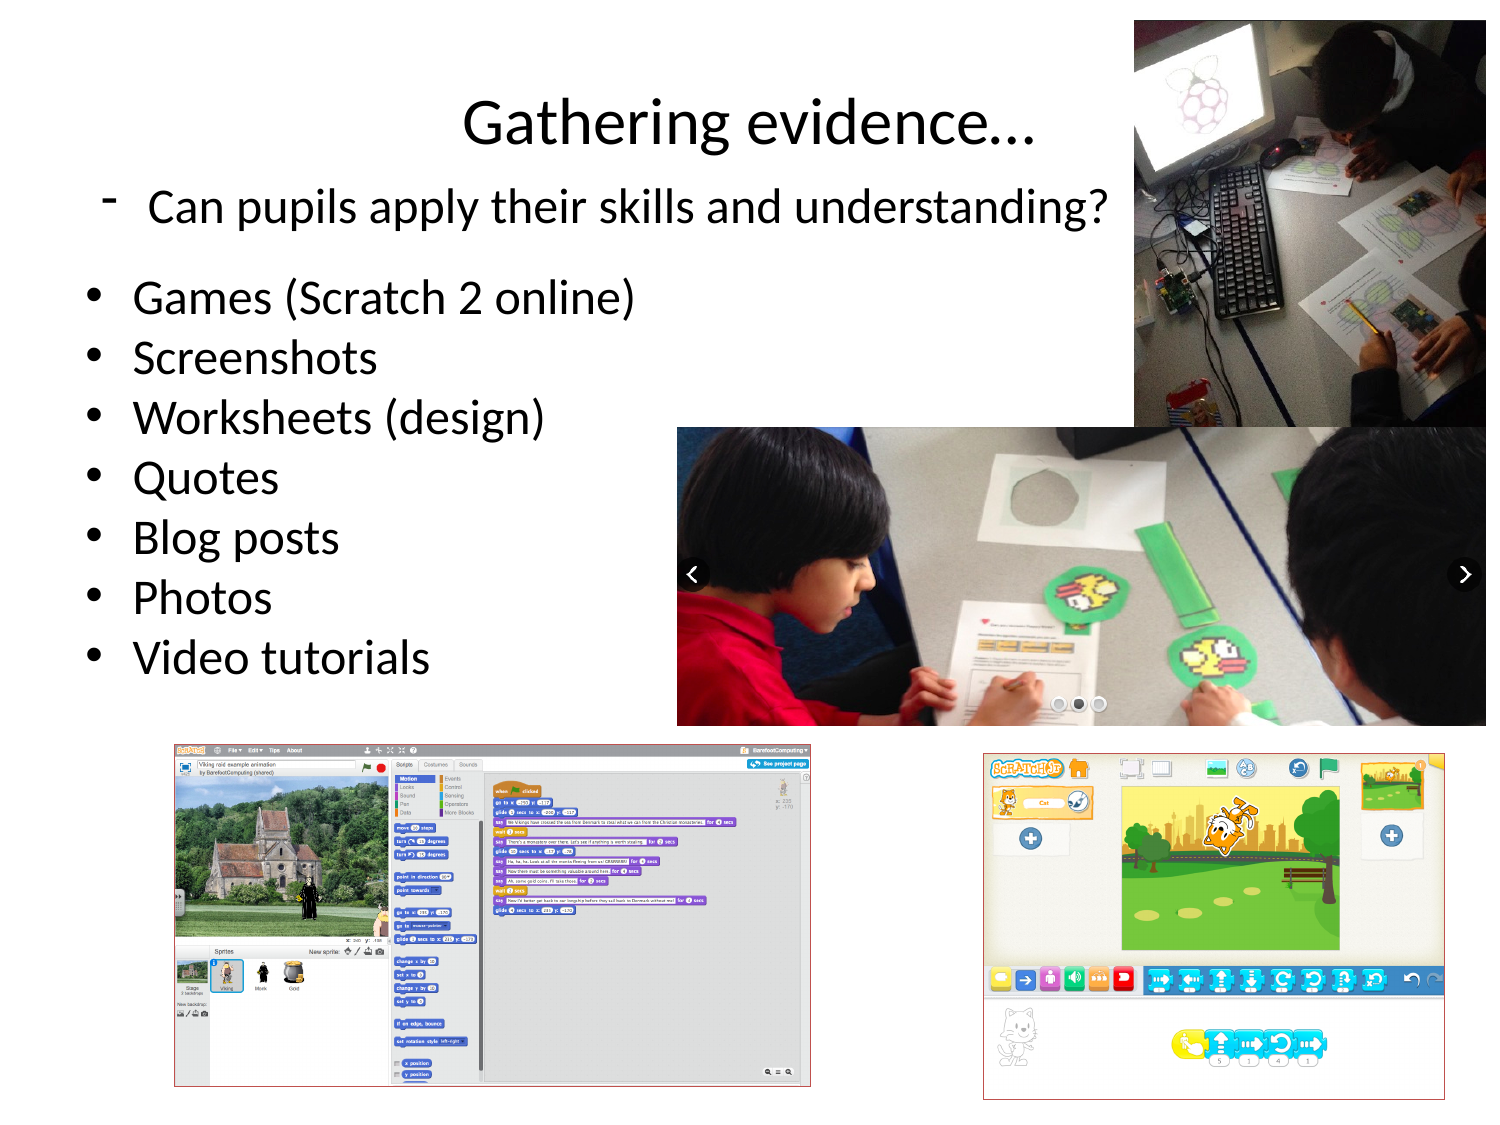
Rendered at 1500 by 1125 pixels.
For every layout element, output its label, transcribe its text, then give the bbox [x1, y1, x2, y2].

picture [174, 744, 811, 1087]
text_box Gathering evidence… [70, 70, 1128, 166]
text_box Can pupils apply their skills and understanding? [86, 166, 1128, 302]
picture [982, 753, 1445, 1100]
picture [677, 20, 1486, 726]
text_box Games (Scratch 2 online) Screenshots Worksheets (design) Quotes Blog posts Photos Video tutorials [70, 257, 846, 782]
